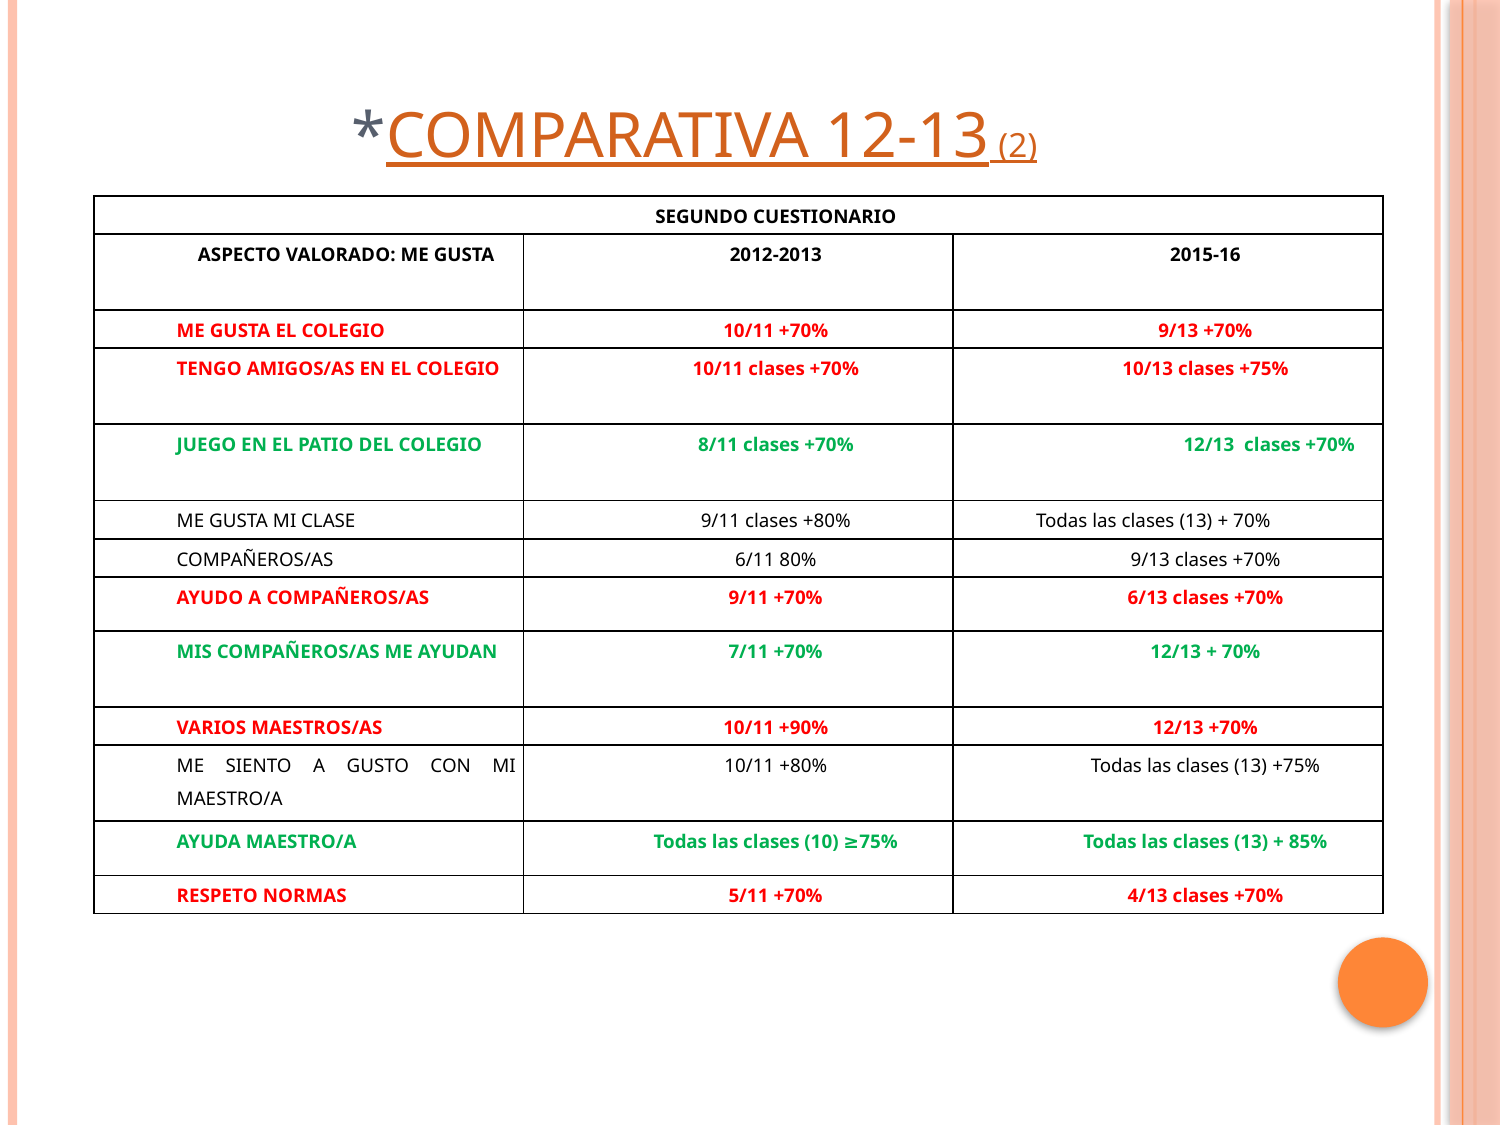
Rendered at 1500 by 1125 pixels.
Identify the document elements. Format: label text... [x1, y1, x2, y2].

table_cell AYUDO A COMPAÑEROS/AS [95, 578, 523, 630]
table_cell 4/13 clases +70% [954, 876, 1382, 913]
table_cell 6/13 clases +70% [954, 578, 1382, 630]
table_cell Todas las clases (13) +75% [954, 746, 1382, 820]
table_cell MIS COMPAÑEROS/AS ME AYUDAN [95, 632, 523, 706]
table_cell 12/13 + 70% [954, 632, 1382, 706]
table_cell 10/11 +70% [524, 311, 952, 347]
table_header SEGUNDO CUESTIONARIO [95, 197, 1382, 233]
table_cell Todas las clases (13) + 85% [954, 822, 1382, 875]
table_cell 9/13 +70% [954, 311, 1382, 347]
table_cell 10/11 +90% [524, 708, 952, 744]
table_cell RESPETO NORMAS [95, 876, 523, 913]
table_cell Todas las clases (13) + 70% [954, 501, 1382, 538]
table_cell 9/11 +70% [524, 578, 952, 630]
table_cell 2012-2013 [524, 235, 952, 309]
table_cell 12/13 clases +70% [954, 425, 1382, 500]
table_cell ME GUSTA MI CLASE [95, 501, 523, 538]
table_cell 10/11 clases +70% [524, 349, 952, 423]
table_cell ME SIENTO A GUSTO CON MI MAESTRO/A [95, 746, 523, 820]
table_cell 8/11 clases +70% [524, 425, 952, 500]
table_cell ASPECTO VALORADO: ME GUSTA [95, 235, 523, 309]
table_cell ME GUSTA EL COLEGIO [95, 311, 523, 347]
title *COMPARATIVA 12-13 (2) [82, 0, 1307, 188]
table_cell 5/11 +70% [524, 876, 952, 913]
table_cell 10/11 +80% [524, 746, 952, 820]
table_cell 7/11 +70% [524, 632, 952, 706]
table_cell 9/13 clases +70% [954, 540, 1382, 576]
table_cell 2015-16 [954, 235, 1382, 309]
table_cell 10/13 clases +75% [954, 349, 1382, 423]
table_cell COMPAÑEROS/AS [95, 540, 523, 576]
table_cell AYUDA MAESTRO/A [95, 822, 523, 875]
table_cell TENGO AMIGOS/AS EN EL COLEGIO [95, 349, 523, 423]
table_cell 6/11 80% [524, 540, 952, 576]
table_cell Todas las clases (10) ≥75% [524, 822, 952, 875]
table_cell VARIOS MAESTROS/AS [95, 708, 523, 744]
table_cell 12/13 +70% [954, 708, 1382, 744]
table_cell 9/11 clases +80% [524, 501, 952, 538]
table_cell JUEGO EN EL PATIO DEL COLEGIO [95, 425, 523, 500]
